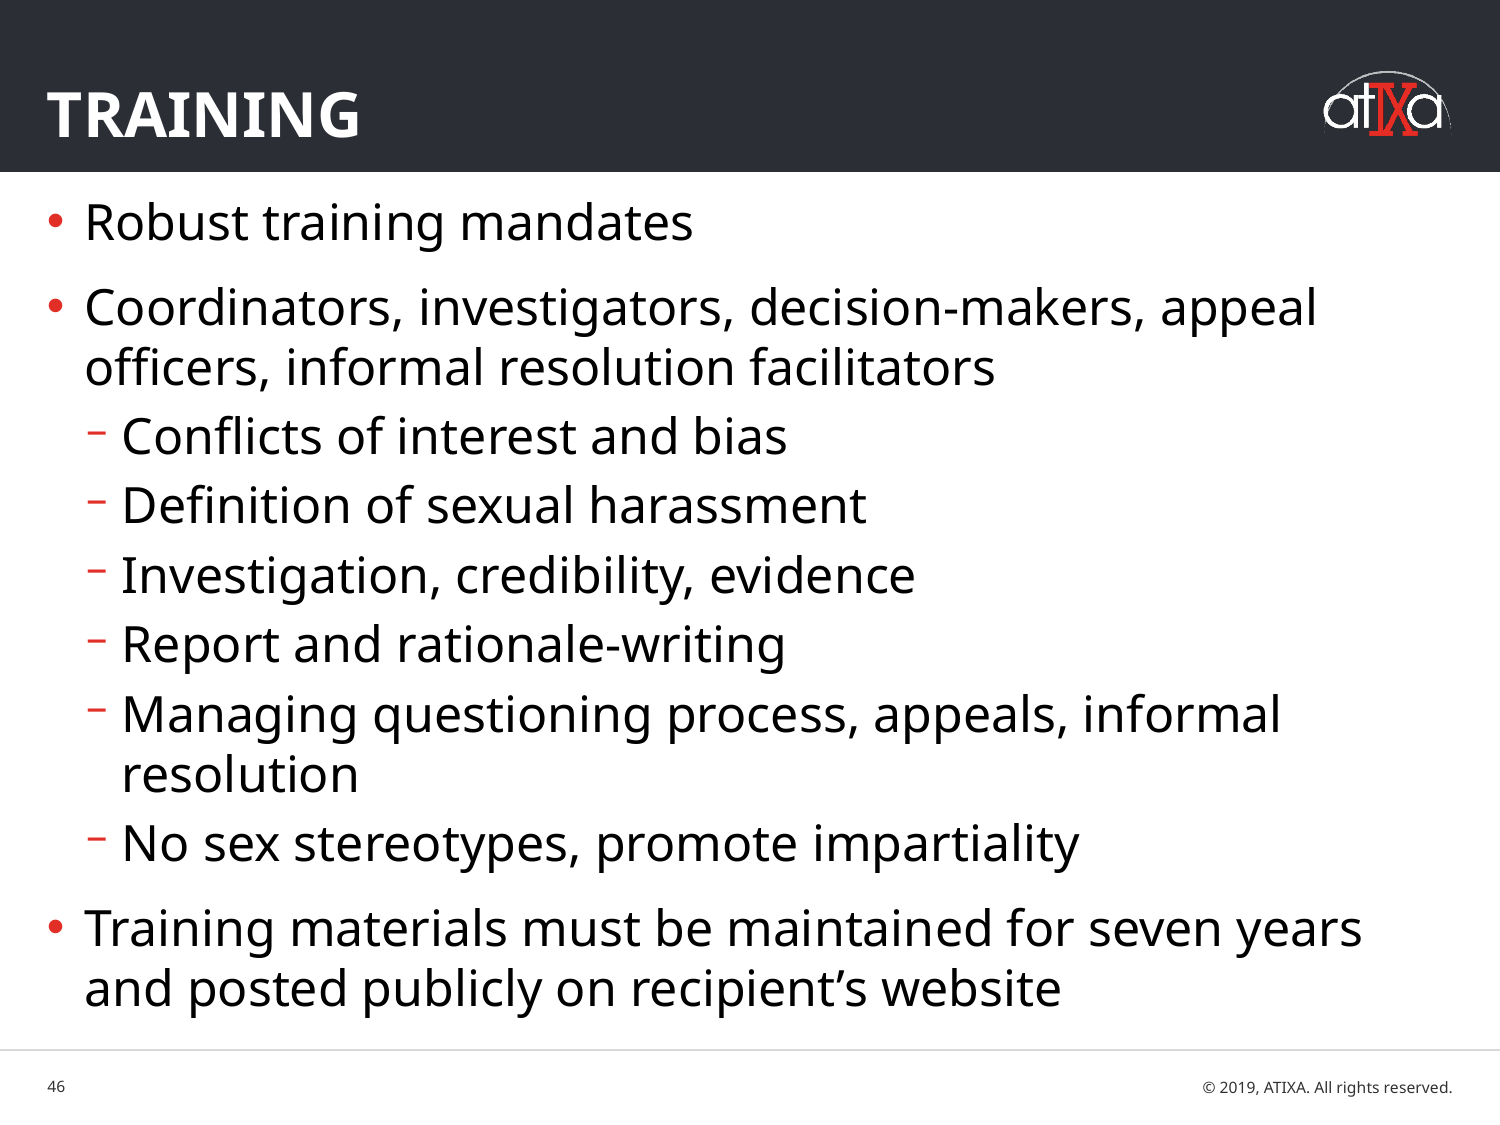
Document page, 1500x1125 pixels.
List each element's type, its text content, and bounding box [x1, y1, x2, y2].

picture [1320, 68, 1454, 138]
title TRAINING [46, 37, 1305, 150]
list Robust training mandates Coordinators, investigators, decision-makers, appeal officers, informal resolution facilitators Conflicts of interest and bias Definition of sexual harassment Investigation, credibility, evidence Report and rationale-writing Managing questioning process, appeals, informal resolution No sex stereotypes, promote impartiality Training materials must be maintained for seven years and posted publicly on recipient’s website [46, 190, 1454, 1005]
